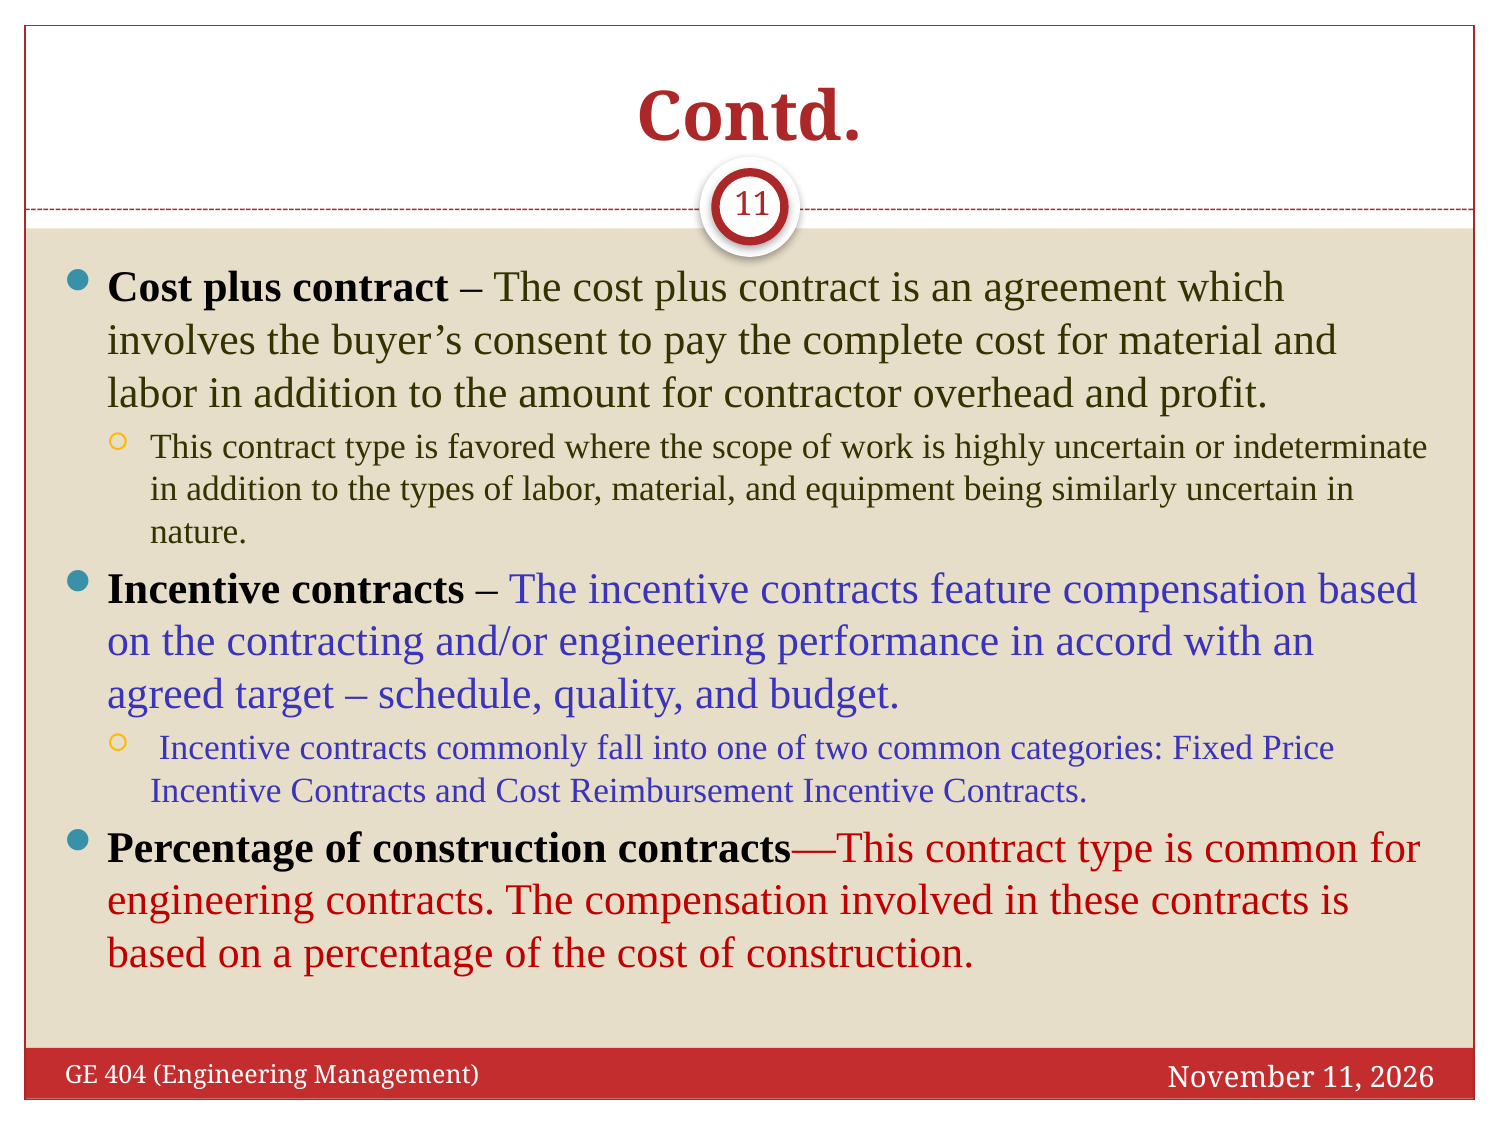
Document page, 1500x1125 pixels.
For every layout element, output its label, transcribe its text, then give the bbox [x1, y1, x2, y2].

title Contd. [49, 37, 1450, 162]
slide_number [950, 1050, 1450, 1111]
slide_number 11 [715, 168, 791, 241]
list Cost plus contract – The cost plus contract is an agreement which involves the buyer’s consent to pay the complete cost for material and labor in addition to the amount for contractor overhead and profit. This contract type is favored where the scope of work is highly uncertain or indeterminate in addition to the types of labor, material, and equipment being similarly uncertain in nature. Incentive contracts – The incentive contracts feature compensation based on the contracting and/or engineering performance in accord with an agreed target – schedule, quality, and budget. Incentive contracts commonly fall into one of two common categories: Fixed Price Incentive Contracts and Cost Reimbursement Incentive Contracts. Percentage of construction contracts—This contract type is common for engineering contracts. The compensation involved in these contracts is based on a percentage of the cost of construction. [49, 250, 1445, 1001]
footer GE 404 (Engineering Management) [50, 1051, 638, 1112]
